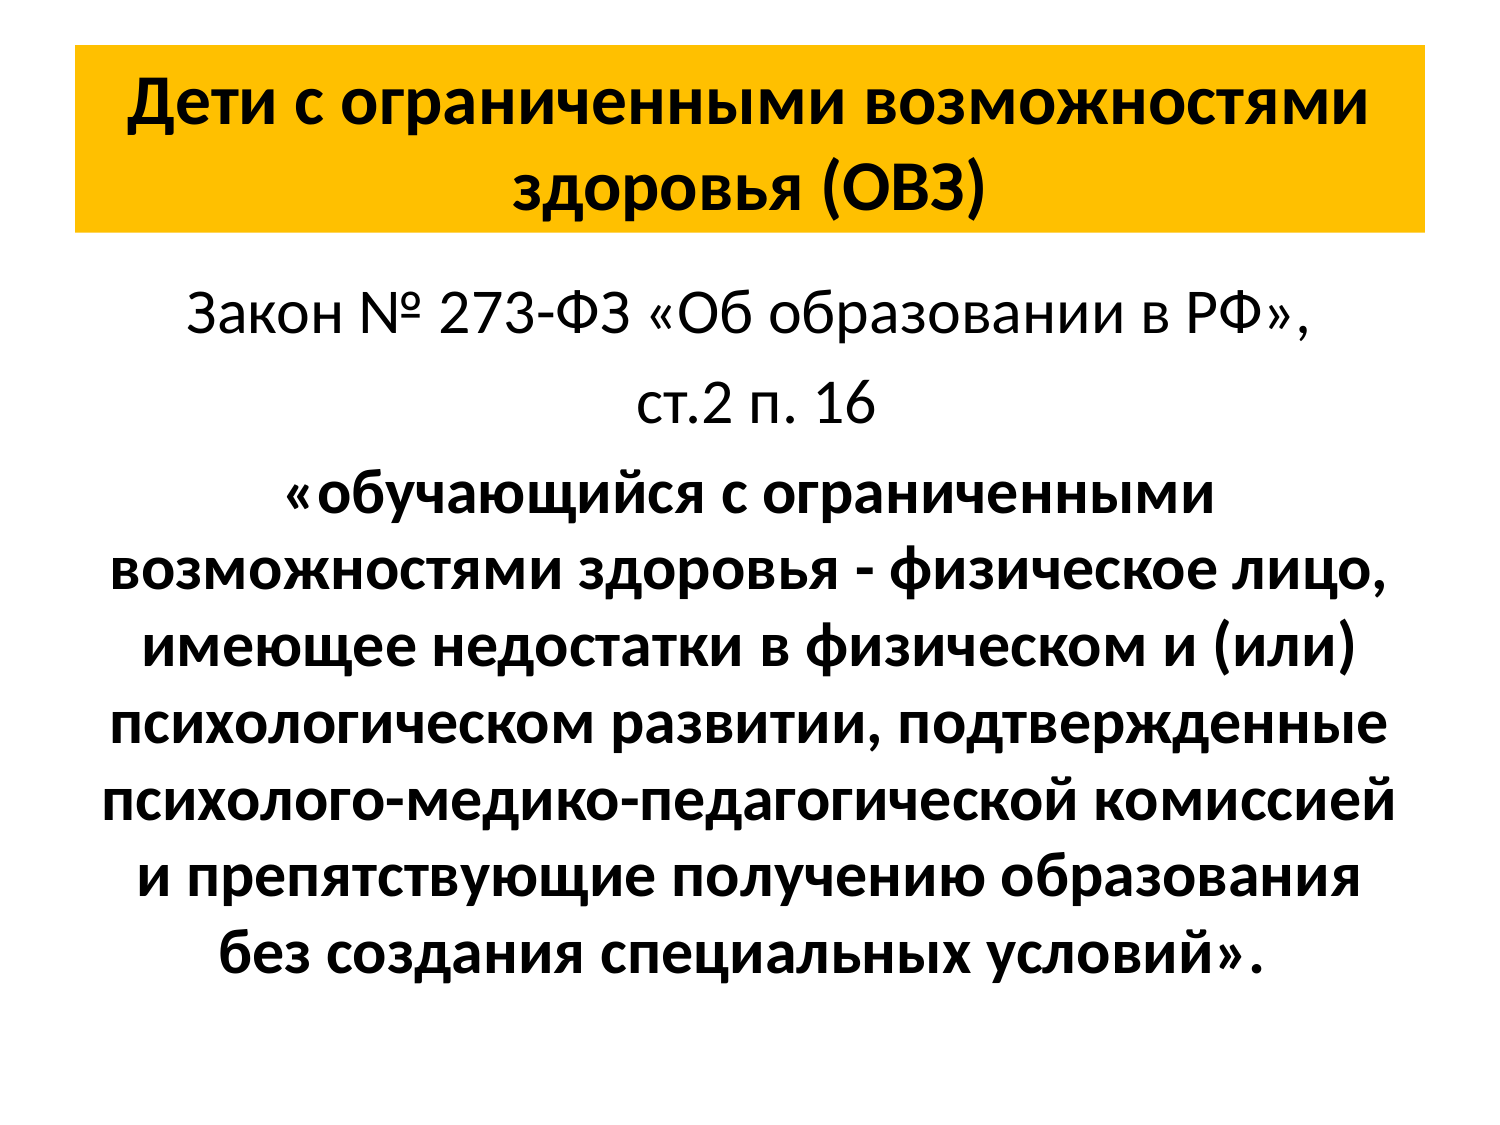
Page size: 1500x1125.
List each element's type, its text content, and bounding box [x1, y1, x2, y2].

list Закон № 273-ФЗ «Об образовании в РФ», ст.2 п. 16 «обучающийся с ограниченными возможностями здоровья - физическое лицо, имеющее недостатки в физическом и (или) психологическом развитии, подтвержденные психолого-медико-педагогической комиссией и препятствующие получению образования без создания специальных условий». [75, 262, 1425, 1005]
title Дети с ограниченными возможностями здоровья (ОВЗ) [75, 45, 1425, 233]
